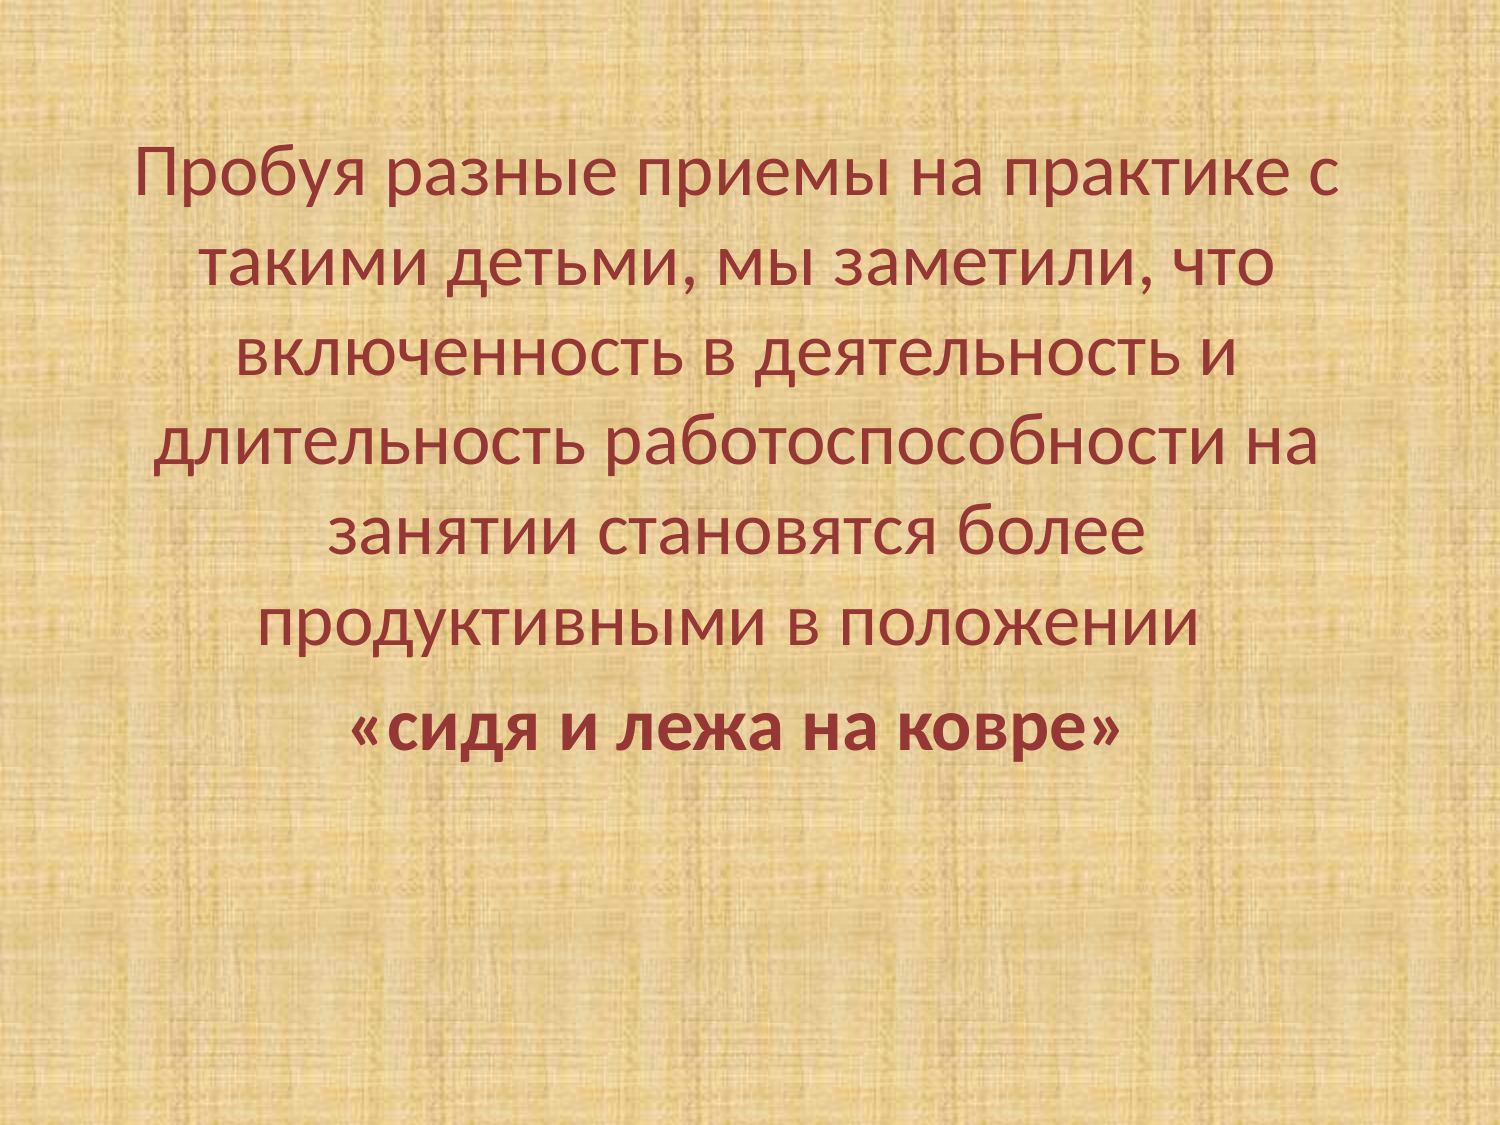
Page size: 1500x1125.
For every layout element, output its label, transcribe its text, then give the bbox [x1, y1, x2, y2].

list Пробуя разные приемы на практике с такими детьми, мы заметили, что включенность в деятельность и длительность работоспособности на занятии становятся более продуктивными в положении «сидя и лежа на ковре» [62, 112, 1413, 855]
picture [0, 0, 1500, 1125]
